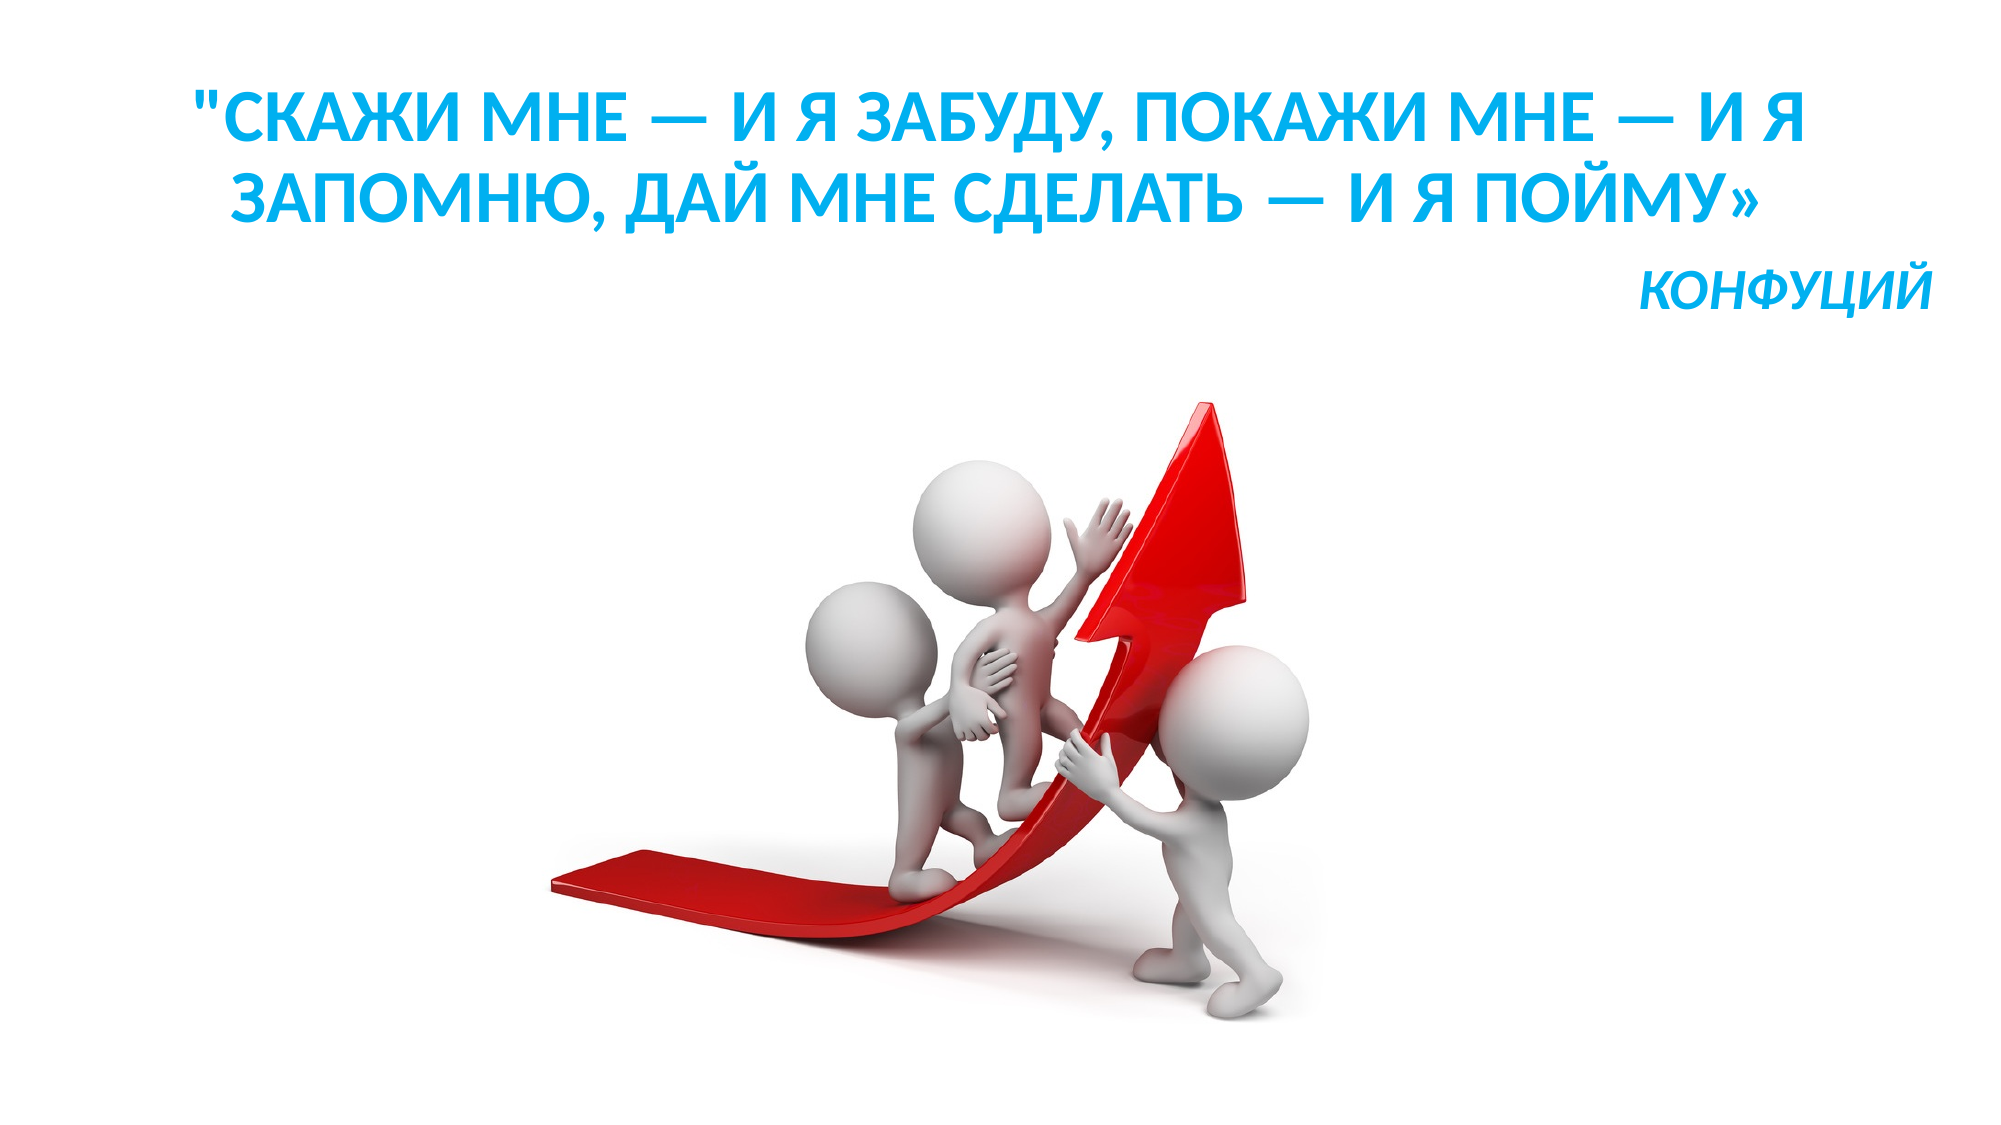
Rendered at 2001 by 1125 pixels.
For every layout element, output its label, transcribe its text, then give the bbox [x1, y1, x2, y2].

list "СКАЖИ МНЕ — И Я ЗАБУДУ, ПОКАЖИ МНЕ — И Я ЗАПОМНЮ, ДАЙ МНЕ СДЕЛАТЬ — И Я ПОЙМУ» Конфуций [51, 68, 1948, 473]
picture [483, 368, 1380, 1051]
